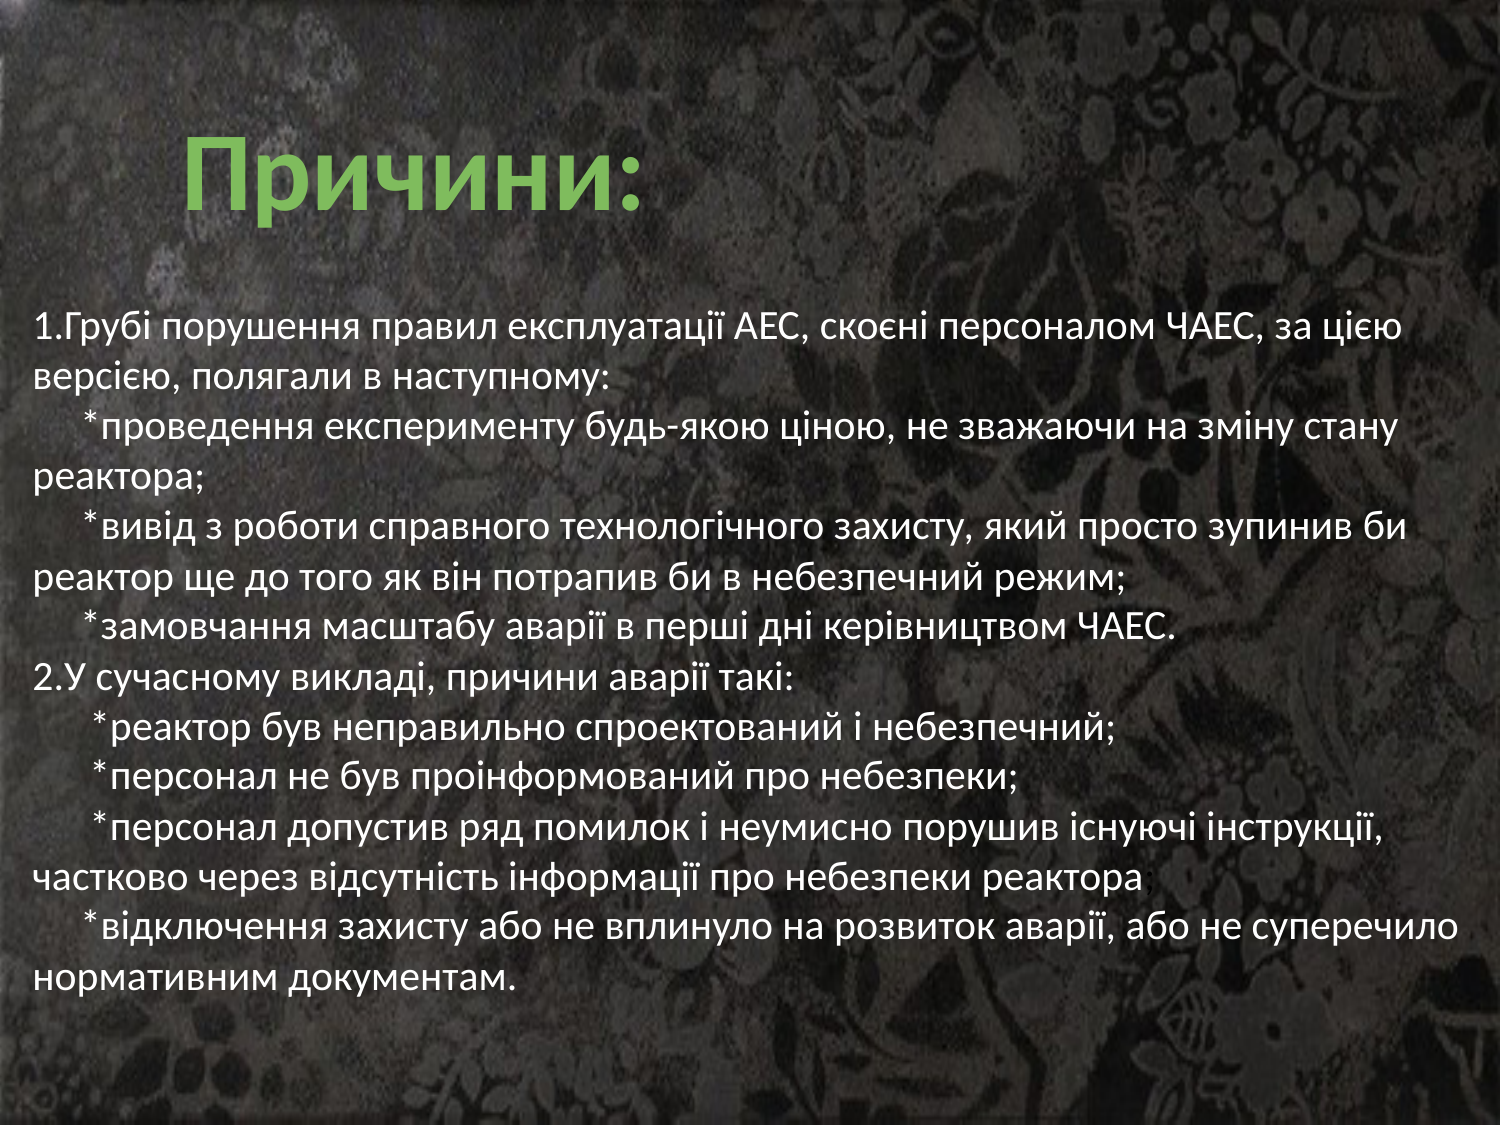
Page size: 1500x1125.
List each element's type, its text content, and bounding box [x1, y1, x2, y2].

picture [0, 0, 1500, 1125]
text_box Причини: [165, 89, 662, 240]
text_box 1.Грубі порушення правил експлуатації АЕС, скоєні персоналом ЧАЕС, за цією версією, полягали в наступному: *проведення експерименту будь-якою ціною, не зважаючи на зміну стану реактора; *вивід з роботи справного технологічного захисту, який просто зупинив би реактор ще до того як він потрапив би в небезпечний режим; *замовчання масштабу аварії в перші дні керівництвом ЧАЕС. 2.У сучасному викладі, причини аварії такі: *реактор був неправильно спроектований і небезпечний; *персонал не був проінформований про небезпеки; *персонал допустив ряд помилок і неумисно порушив існуючі інструкції, частково через відсутність інформації про небезпеки реактора; *відключення захисту або не вплинуло на розвиток аварії, або не суперечило нормативним документам. [17, 290, 1483, 1006]
